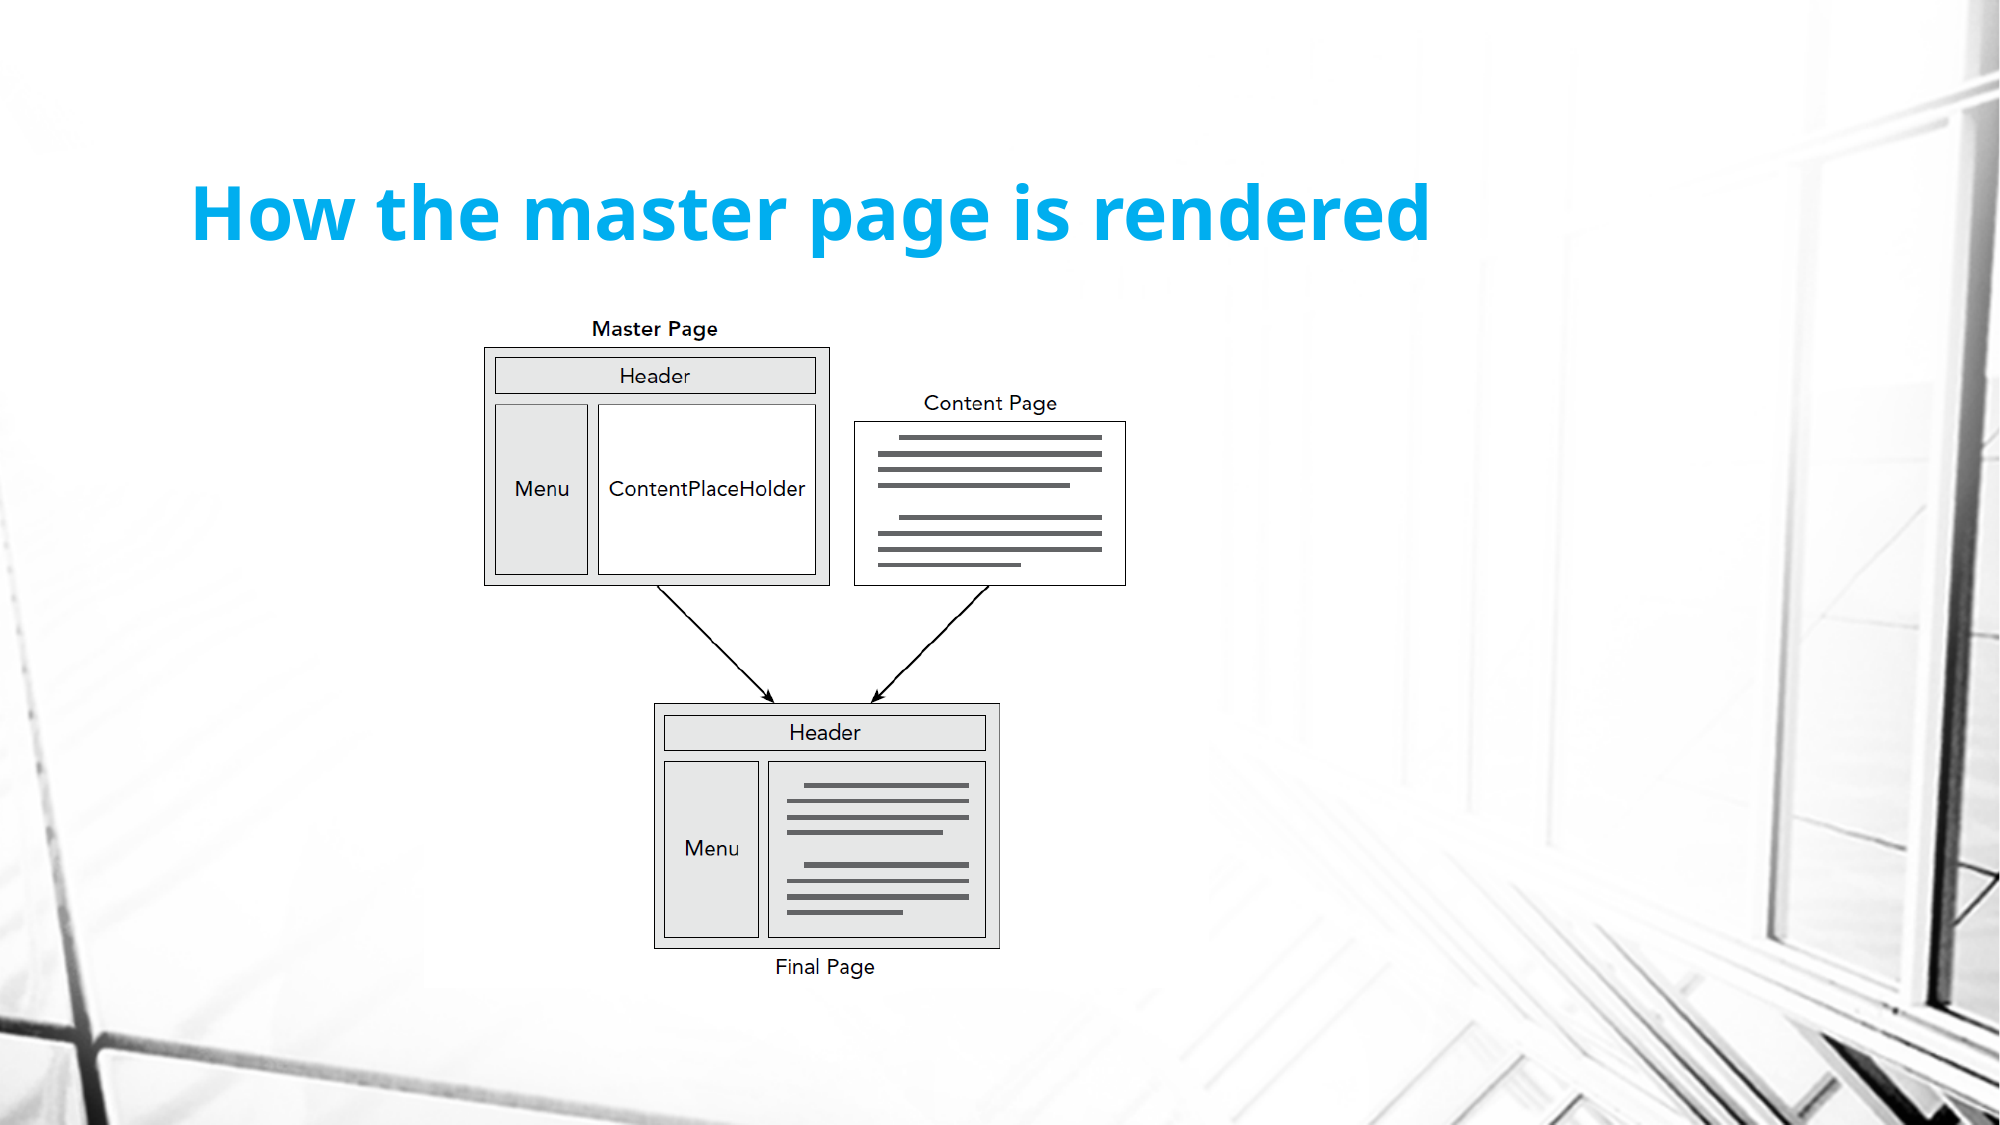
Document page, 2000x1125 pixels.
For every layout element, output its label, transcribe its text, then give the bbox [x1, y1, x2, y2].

picture [0, 0, 2000, 1125]
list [424, 299, 1209, 988]
title How the master page is rendered [174, 87, 1600, 263]
